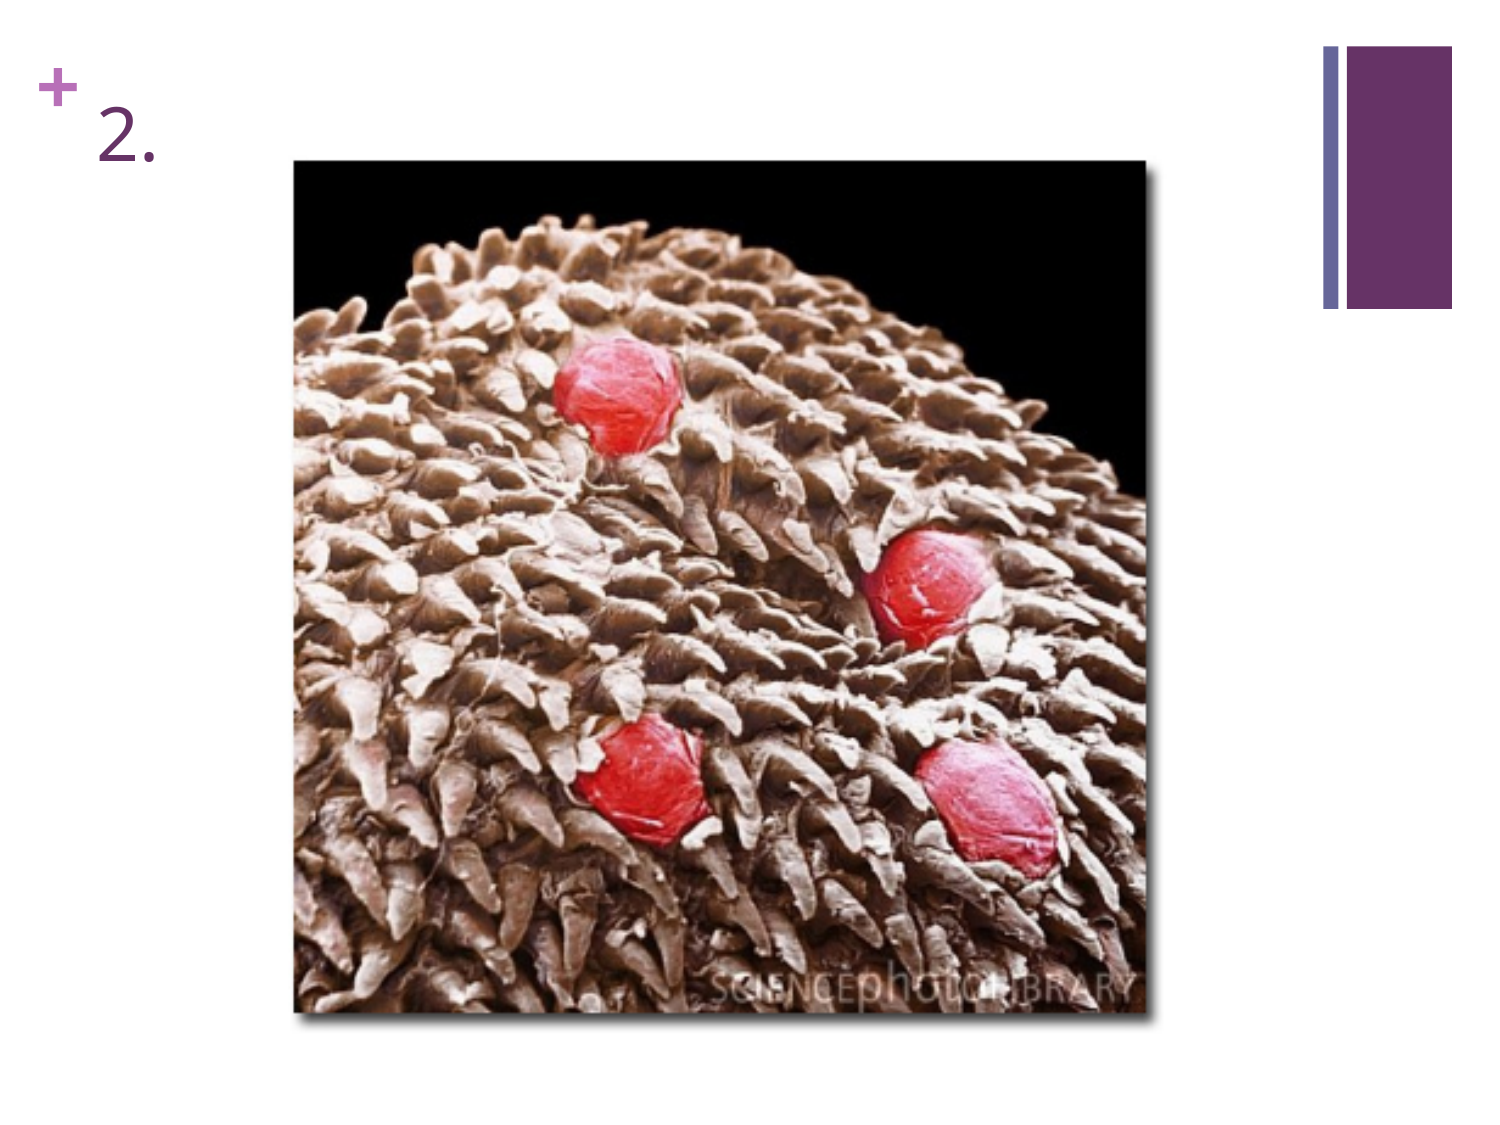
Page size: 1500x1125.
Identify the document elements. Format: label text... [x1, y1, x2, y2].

title 2. [81, 79, 1322, 263]
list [269, 136, 1171, 1038]
